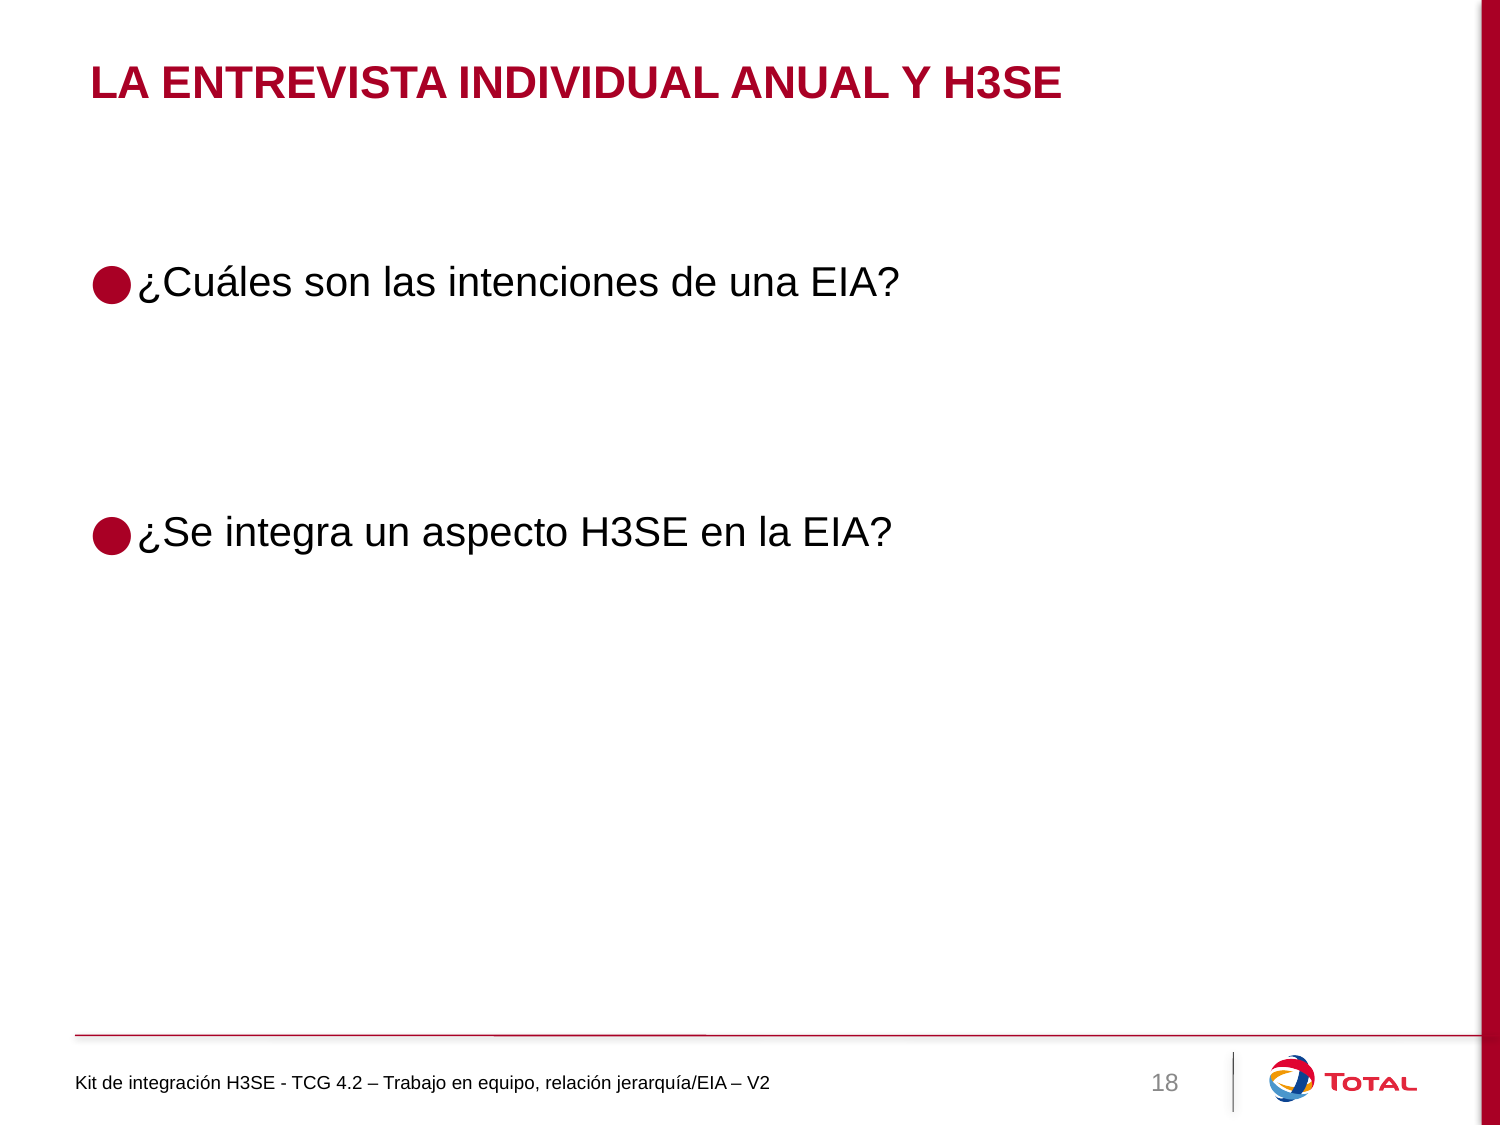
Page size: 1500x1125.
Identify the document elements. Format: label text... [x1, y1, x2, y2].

title La entrevista individual anual y H3SE [75, 45, 1424, 150]
list ¿Cuáles son las intenciones de una EIA? ¿Se integra un aspecto H3SE en la EIA? [75, 184, 1424, 1012]
picture [1260, 1045, 1426, 1112]
footer Kit de integración H3SE - TCG 4.2 – Trabajo en equipo, relación jerarquía/EIA – V2 [75, 1051, 988, 1112]
slide_number 18 [1074, 1051, 1194, 1112]
